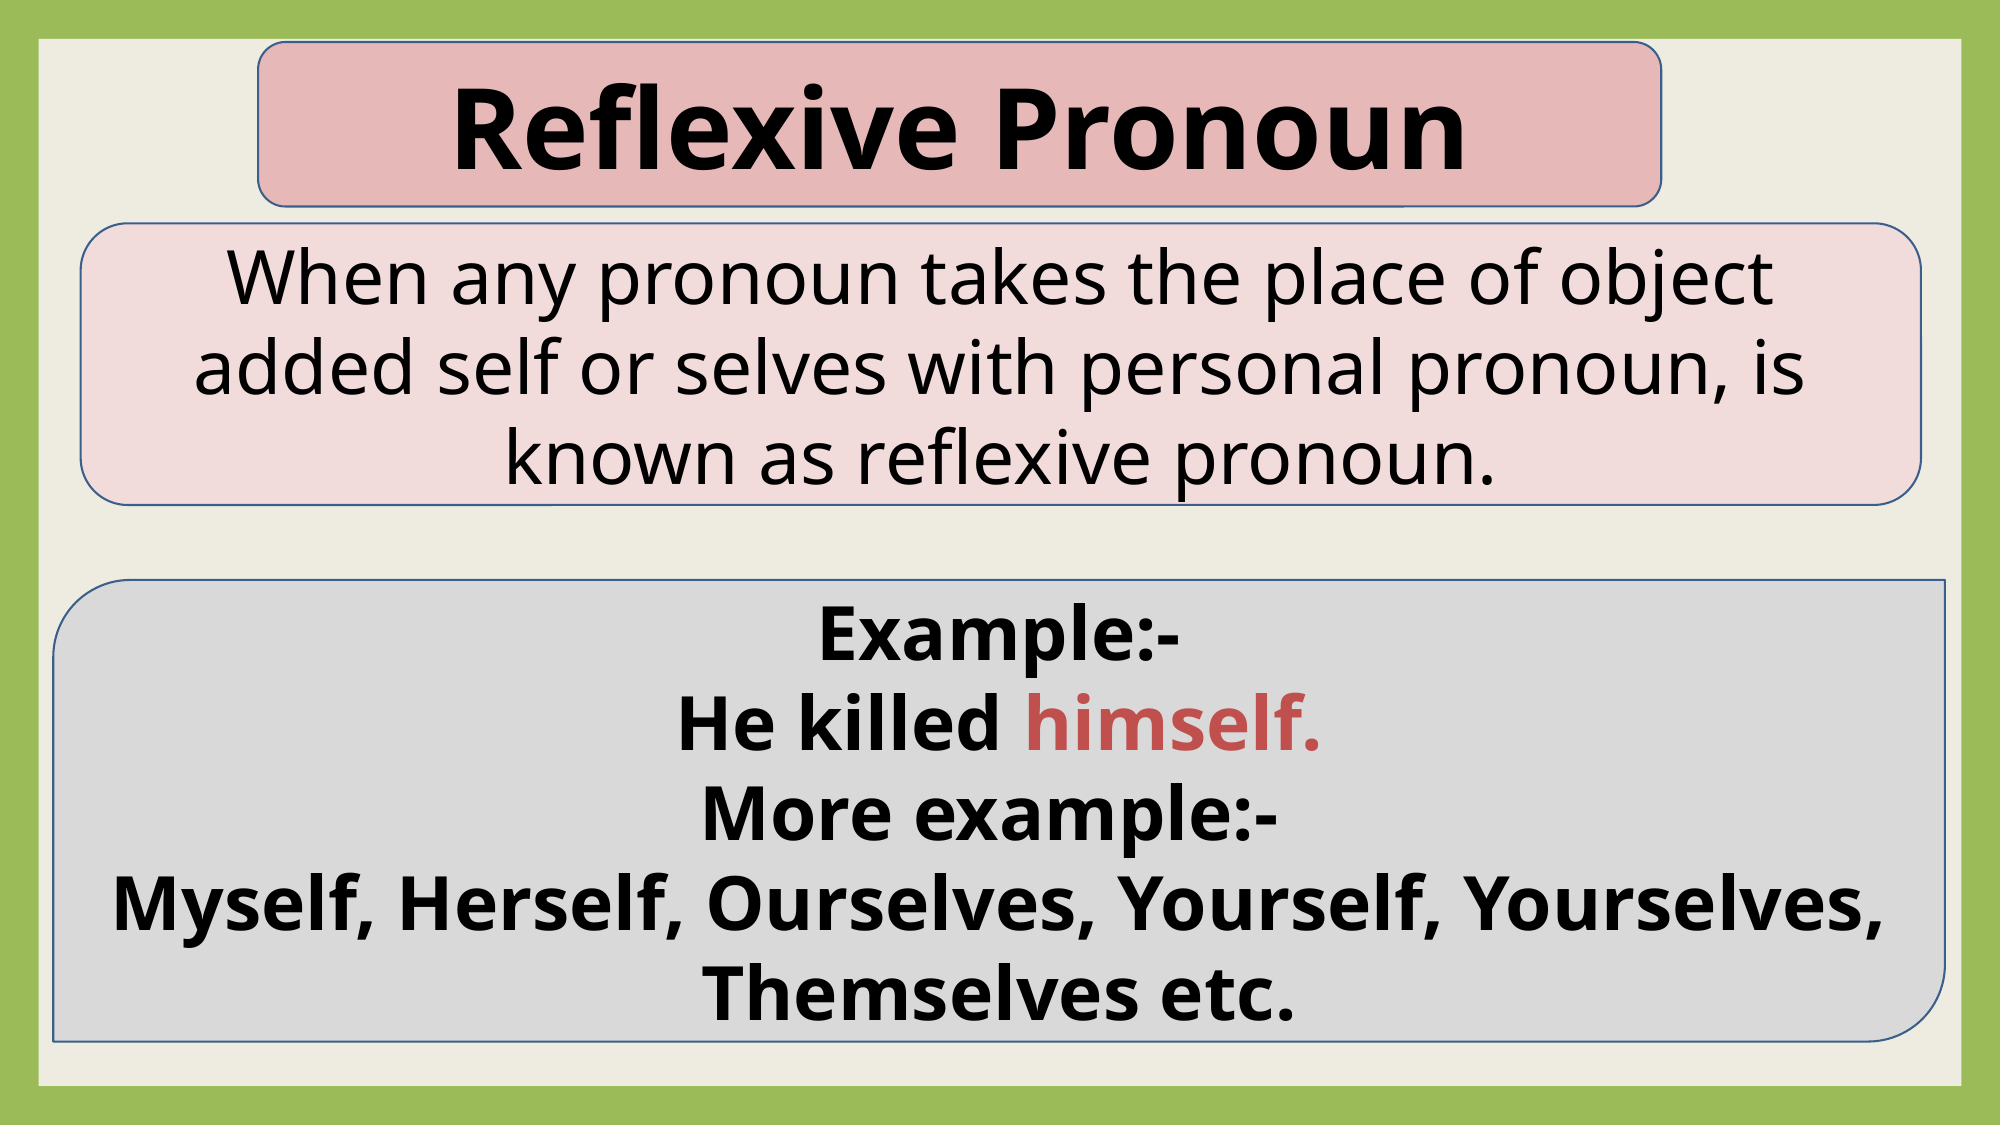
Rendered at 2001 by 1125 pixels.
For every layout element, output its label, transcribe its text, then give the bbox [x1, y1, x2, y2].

text_box Example:- He killed himself. More example:- Myself, Herself, Ourselves, Yourself, Yourselves, Themselves etc. [52, 578, 1946, 1043]
text_box When any pronoun takes the place of object added self or selves with personal pronoun, is known as reflexive pronoun. [79, 222, 1923, 507]
text_box Reflexive Pronoun [257, 40, 1663, 208]
